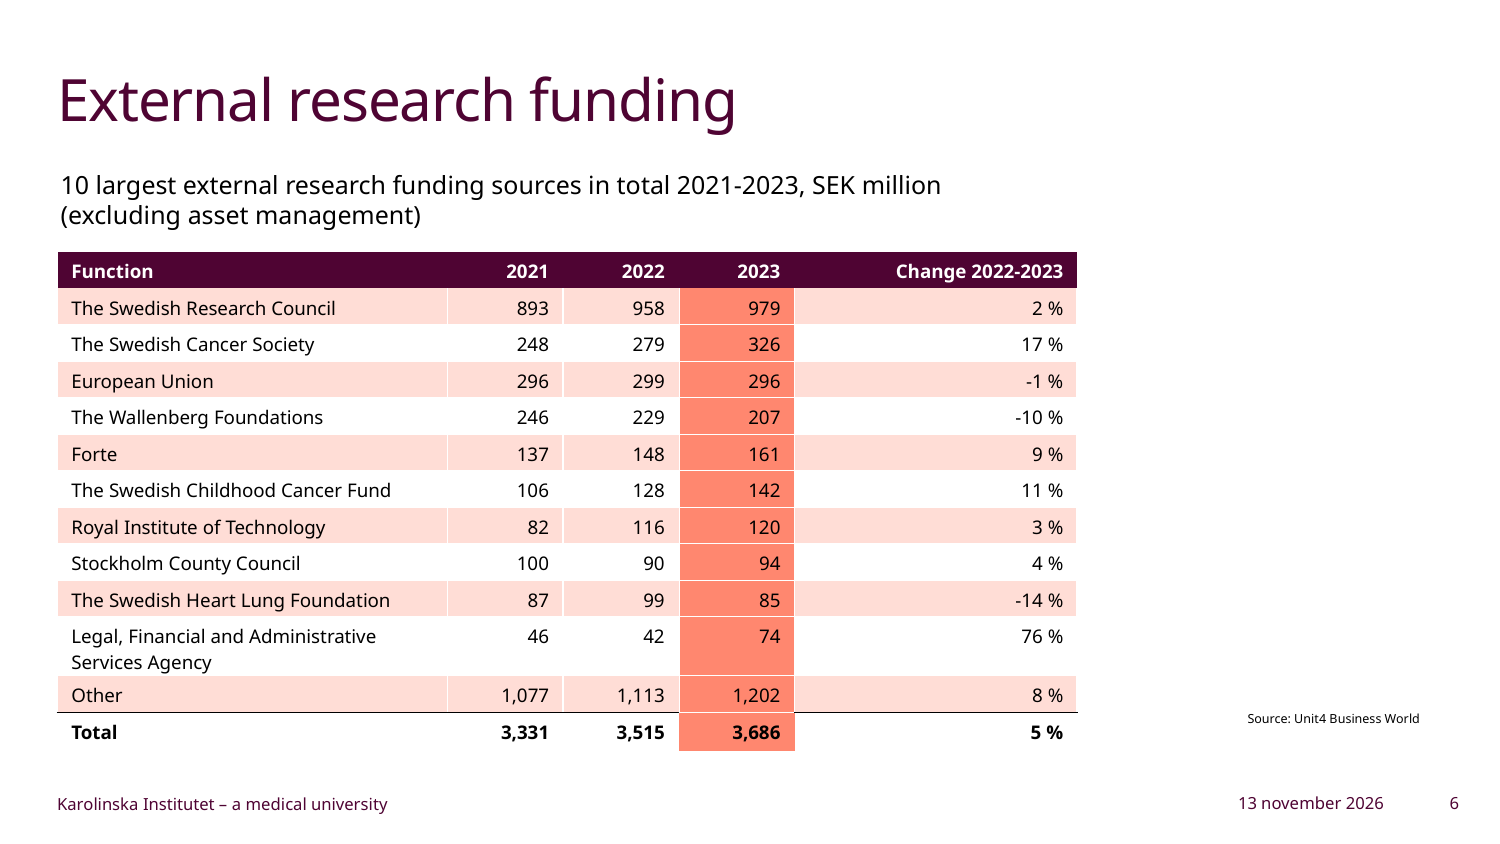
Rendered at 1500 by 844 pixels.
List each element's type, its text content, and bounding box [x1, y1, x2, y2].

table_cell 4 % [795, 544, 1076, 579]
table_cell 85 [680, 581, 794, 616]
slide_number 6 [1361, 785, 1474, 814]
table_cell The Swedish Cancer Society [58, 326, 447, 360]
table_cell 94 [680, 544, 794, 580]
table_header 2023 [679, 252, 795, 288]
table_cell 11 % [795, 471, 1076, 506]
table_cell 246 [448, 399, 562, 433]
table_cell 100 [448, 544, 562, 579]
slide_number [1086, 785, 1361, 814]
table_cell 1,113 [564, 676, 679, 712]
table_cell 106 [448, 471, 562, 506]
table_cell 3,686 [679, 713, 795, 751]
table_cell 87 [448, 581, 562, 616]
table_cell The Swedish Research Council [58, 288, 447, 324]
text_box Source: Unit4 Business World [1225, 703, 1435, 741]
table_cell 229 [564, 399, 679, 433]
table_cell 17 % [795, 326, 1076, 360]
table_cell 9 % [795, 435, 1076, 470]
table_cell 46 [448, 617, 562, 675]
table_cell 99 [564, 581, 679, 616]
table_cell 3,515 [563, 713, 679, 751]
table_cell 248 [448, 326, 562, 360]
footer Karolinska Institutet – a medical university [41, 785, 467, 814]
table_cell European Union [58, 362, 447, 397]
table_cell 1,202 [680, 676, 794, 712]
table_cell 3 % [795, 508, 1076, 543]
table_cell Legal, Financial and Administrative Services Agency [58, 617, 447, 675]
table_cell -14 % [795, 581, 1076, 616]
table_cell 116 [564, 508, 679, 543]
text_box 10 largest external research funding sources in total 2021-2023, SEK million (excluding asset management) [45, 161, 968, 237]
table_cell 128 [564, 471, 679, 506]
table_cell 76 % [795, 617, 1076, 675]
table_cell 979 [680, 288, 794, 324]
table_cell -10 % [795, 399, 1076, 433]
table_cell 958 [564, 288, 679, 324]
table_cell 42 [564, 617, 679, 675]
table_cell The Swedish Heart Lung Foundation [58, 581, 447, 616]
table_cell 296 [680, 362, 794, 397]
table_cell 90 [564, 544, 679, 579]
table_cell The Wallenberg Foundations [58, 399, 447, 433]
table_header 2022 [563, 252, 679, 288]
table_cell 326 [680, 325, 794, 361]
table_cell 893 [448, 288, 562, 324]
table_header Function [58, 252, 447, 288]
table_cell 82 [448, 508, 562, 543]
table_cell 296 [448, 362, 562, 397]
table_cell 3,331 [447, 713, 563, 751]
table_cell 1,077 [448, 676, 562, 712]
table_cell 2 % [795, 288, 1076, 324]
title External research funding [41, 55, 1317, 130]
table_cell 142 [680, 471, 794, 507]
table_cell 74 [680, 617, 794, 675]
table_header 2021 [447, 252, 563, 288]
table_cell Forte [58, 435, 447, 470]
table_cell 148 [564, 435, 679, 470]
table_header Change 2022-2023 [795, 252, 1077, 288]
table_cell 8 % [795, 676, 1076, 712]
table_cell 299 [564, 362, 679, 397]
table_cell Royal Institute of Technology [58, 508, 447, 543]
table_cell Total [58, 713, 447, 751]
table_cell -1 % [795, 362, 1076, 397]
table_cell 207 [680, 398, 794, 434]
table_cell The Swedish Childhood Cancer Fund [58, 471, 447, 506]
table_cell 137 [448, 435, 562, 470]
table_cell 279 [564, 326, 679, 360]
table_cell 120 [680, 508, 794, 543]
table_cell 5 % [795, 713, 1077, 751]
table_cell 161 [680, 435, 794, 470]
table_cell Other [58, 676, 447, 712]
table_cell Stockholm County Council [58, 544, 447, 579]
